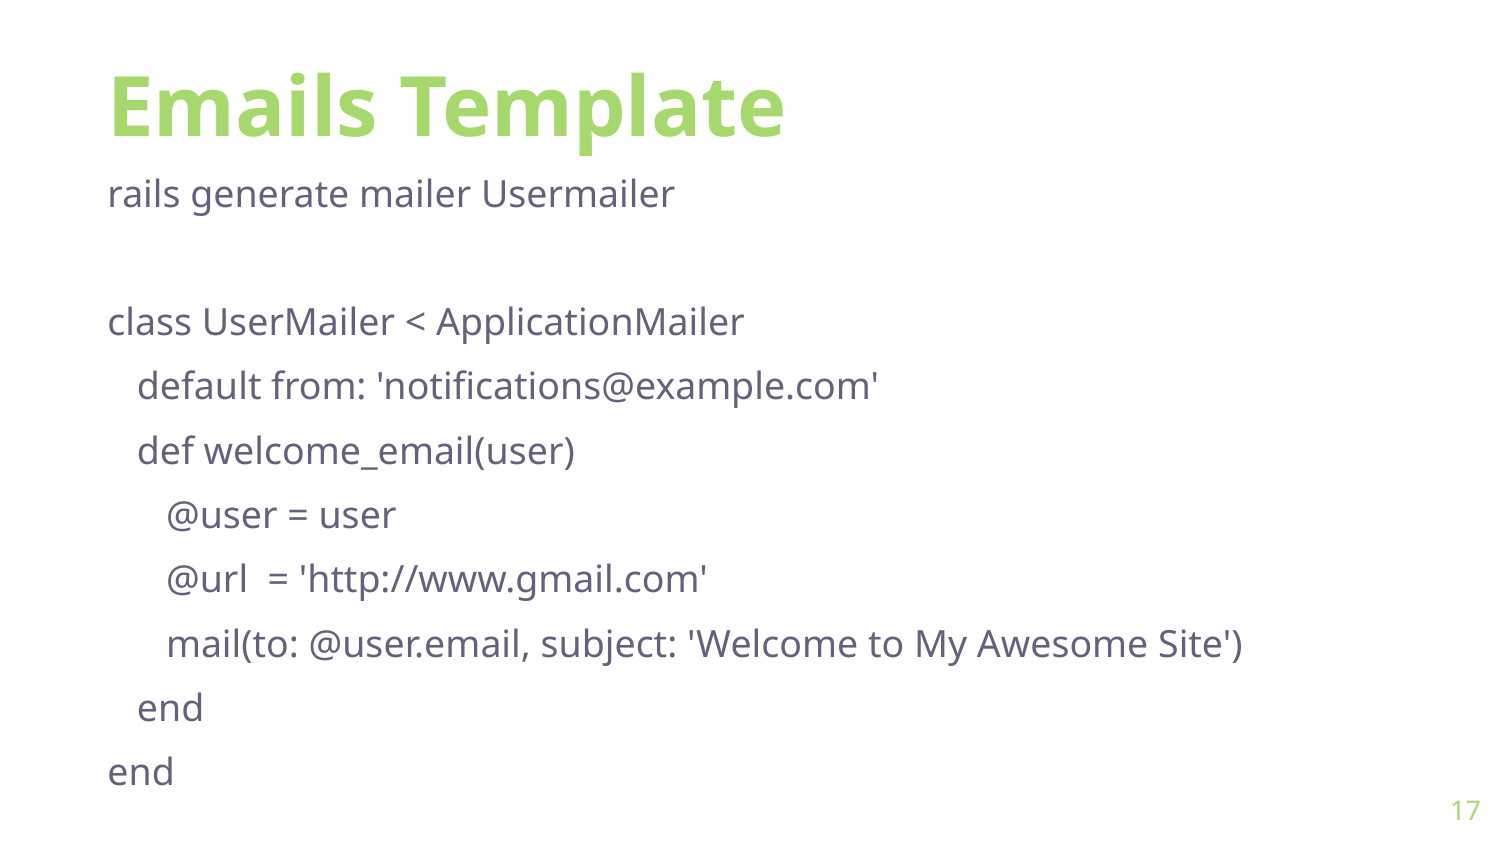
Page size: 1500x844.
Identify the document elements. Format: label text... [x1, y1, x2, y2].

slide_number ‹#› [1391, 779, 1482, 844]
title Emails Template [107, 6, 1448, 154]
subtitle rails generate mailer Usermailer class UserMailer < ApplicationMailer default from: 'notifications@example.com' def welcome_email(user) @user = user @url = 'http://www.gmail.com' mail(to: @user.email, subject: 'Welcome to My Awesome Site') end end [107, 163, 1413, 240]
